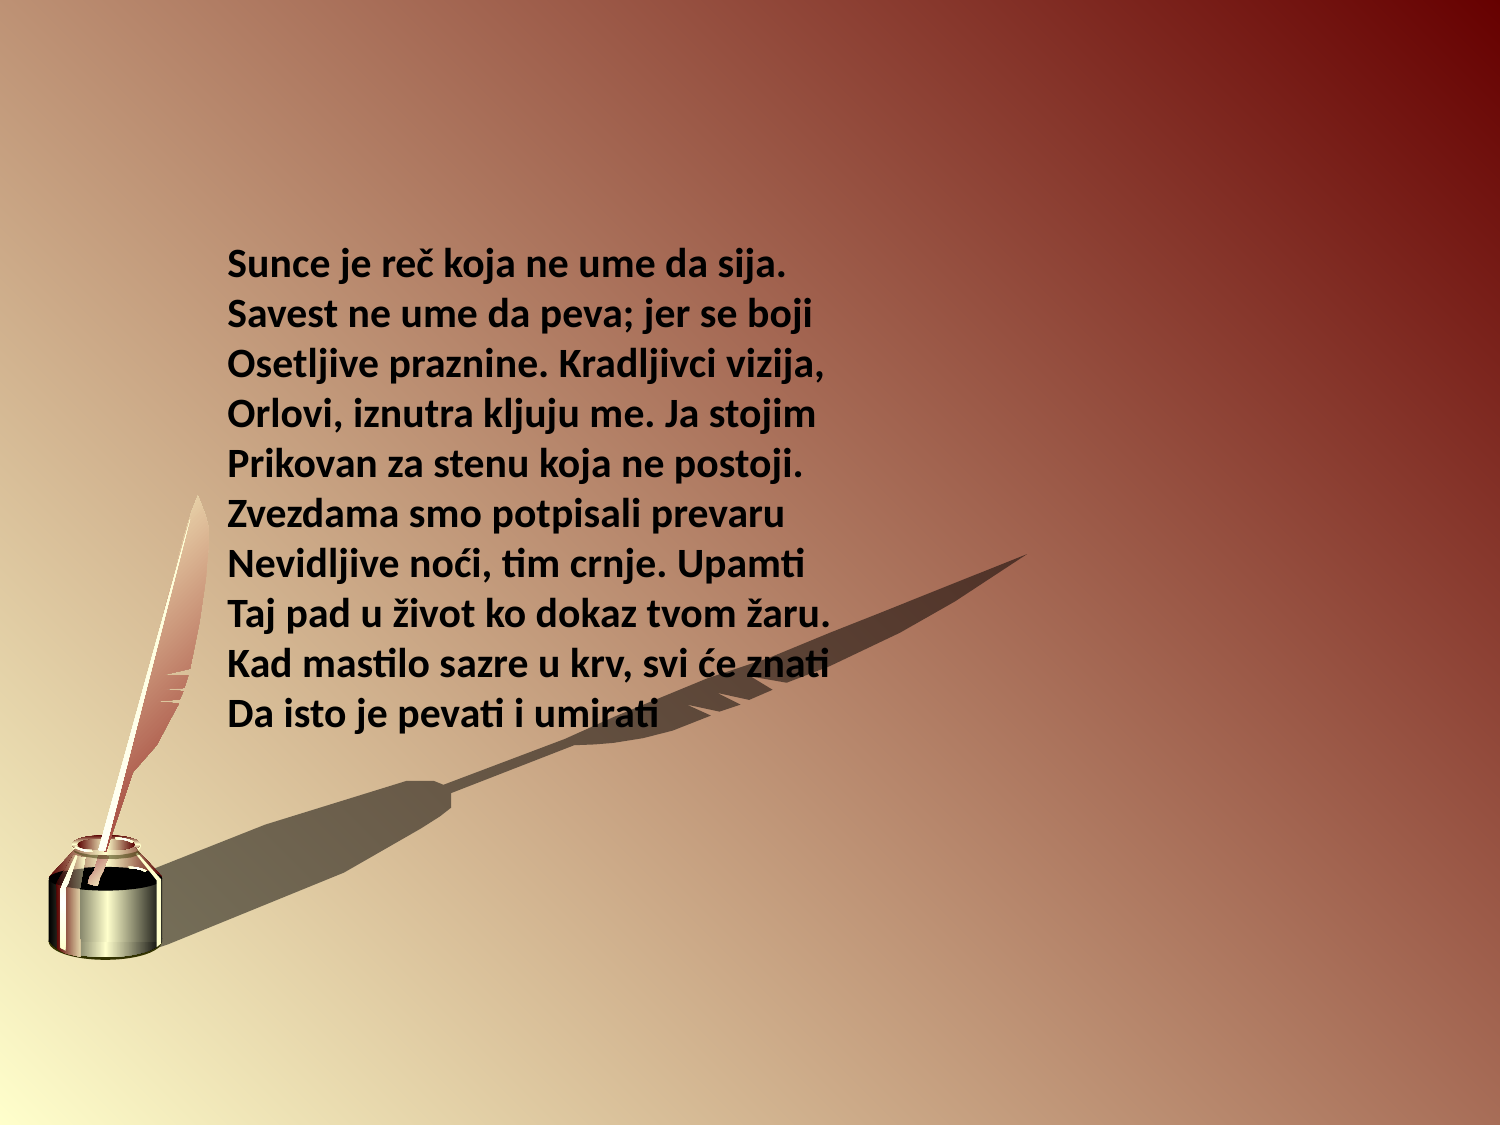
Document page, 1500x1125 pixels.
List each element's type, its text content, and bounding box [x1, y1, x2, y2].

text_box Sunce je reč koja ne ume da sija. Savest ne ume da peva; jer se boji Osetljive praznine. Kradljivci vizija, Orlovi, iznutra kljuju me. Ja stojim Prikovan za stenu koja ne postoji. Zvezdama smo potpisali prevaru Nevidljive noći, tim crnje. Upamti Taj pad u život ko dokaz tvom žaru. Kad mastilo sazre u krv, svi će znati Da isto je pevati i umirati [212, 227, 1288, 788]
